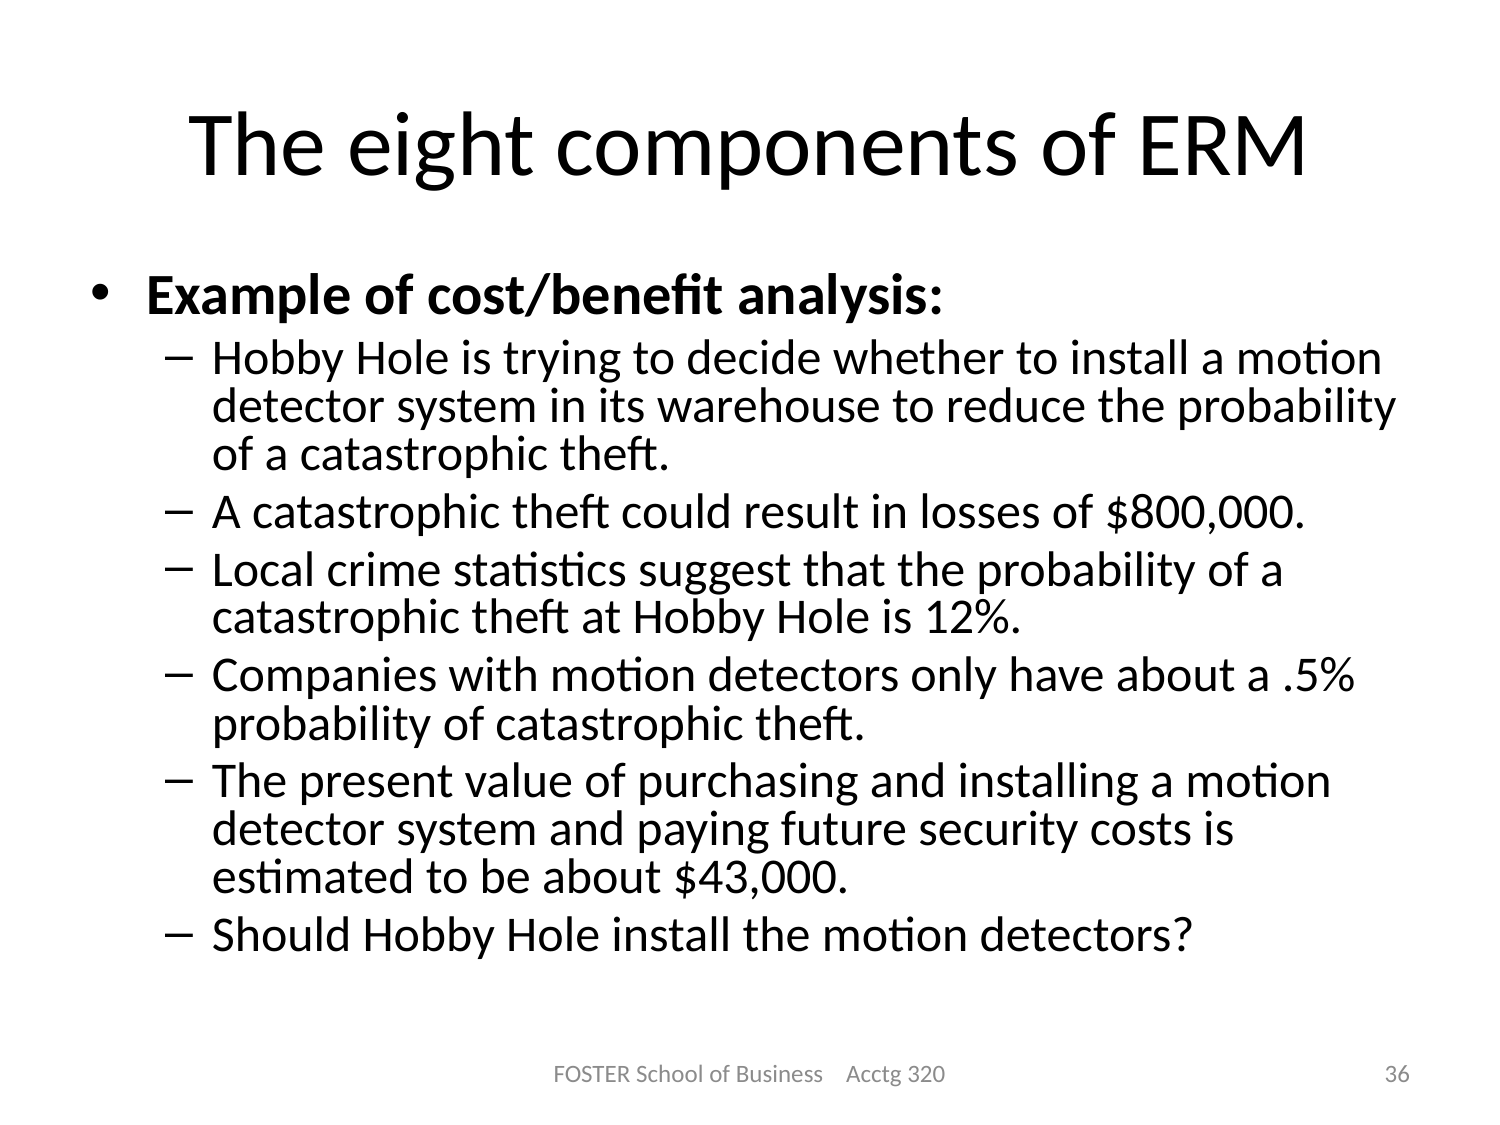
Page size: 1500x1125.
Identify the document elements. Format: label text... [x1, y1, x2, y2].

slide_number 36 [1074, 1042, 1425, 1103]
list Example of cost/benefit analysis: Hobby Hole is trying to decide whether to install a motion detector system in its warehouse to reduce the probability of a catastrophic theft. A catastrophic theft could result in losses of $800,000. Local crime statistics suggest that the probability of a catastrophic theft at Hobby Hole is 12%. Companies with motion detectors only have about a .5% probability of catastrophic theft. The present value of purchasing and installing a motion detector system and paying future security costs is estimated to be about $43,000. Should Hobby Hole install the motion detectors? [75, 262, 1425, 1005]
title The eight components of ERM [75, 45, 1425, 233]
footer FOSTER School of Business Acctg 320 [512, 1042, 988, 1103]
